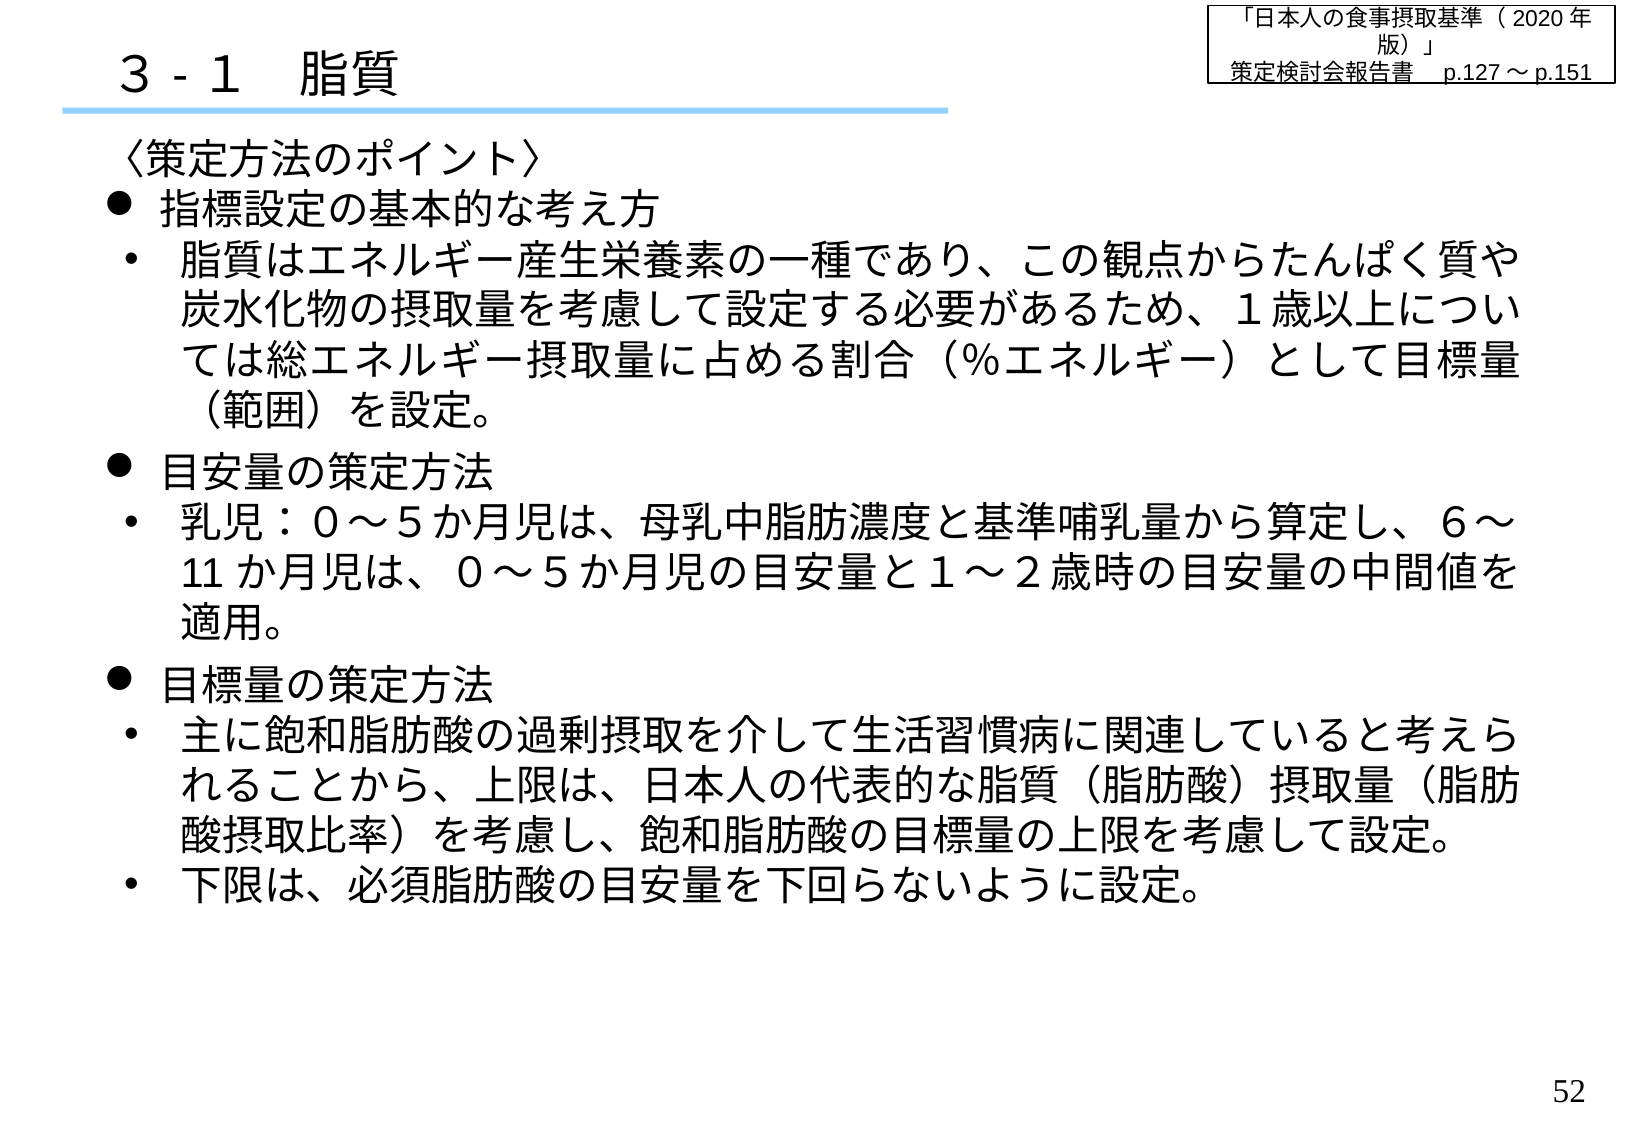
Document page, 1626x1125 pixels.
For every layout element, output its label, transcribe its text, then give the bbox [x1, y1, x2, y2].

text_box 「日本人の食事摂取基準（2020年版）」 策定検討会報告書 p.127～p.151 [1206, 4, 1617, 85]
text_box ３-１ 脂質 [89, 28, 528, 106]
text_box [60, 106, 950, 116]
slide_number 51 [1221, 1059, 1602, 1120]
text_box 〈策定方法のポイント〉 指標設定の基本的な考え方 脂質はエネルギー産生栄養素の一種であり、この観点からたんぱく質や炭水化物の摂取量を考慮して設定する必要があるため、１歳以上については総エネルギー摂取量に占める割合（％エネルギー）として目標量（範囲）を設定。 目安量の策定方法 乳児：０～５か月児は、母乳中脂肪濃度と基準哺乳量から算定し、６～11か月児は、０～５か月児の目安量と１～２歳時の目安量の中間値を適用。 目標量の策定方法 主に飽和脂肪酸の過剰摂取を介して生活習慣病に関連していると考えられることから、上限は、日本人の代表的な脂質（脂肪酸）摂取量（脂肪酸摂取比率）を考慮し、飽和脂肪酸の目標量の上限を考慮して設定。 下限は、必須脂肪酸の目安量を下回らないように設定。 [88, 125, 1536, 916]
